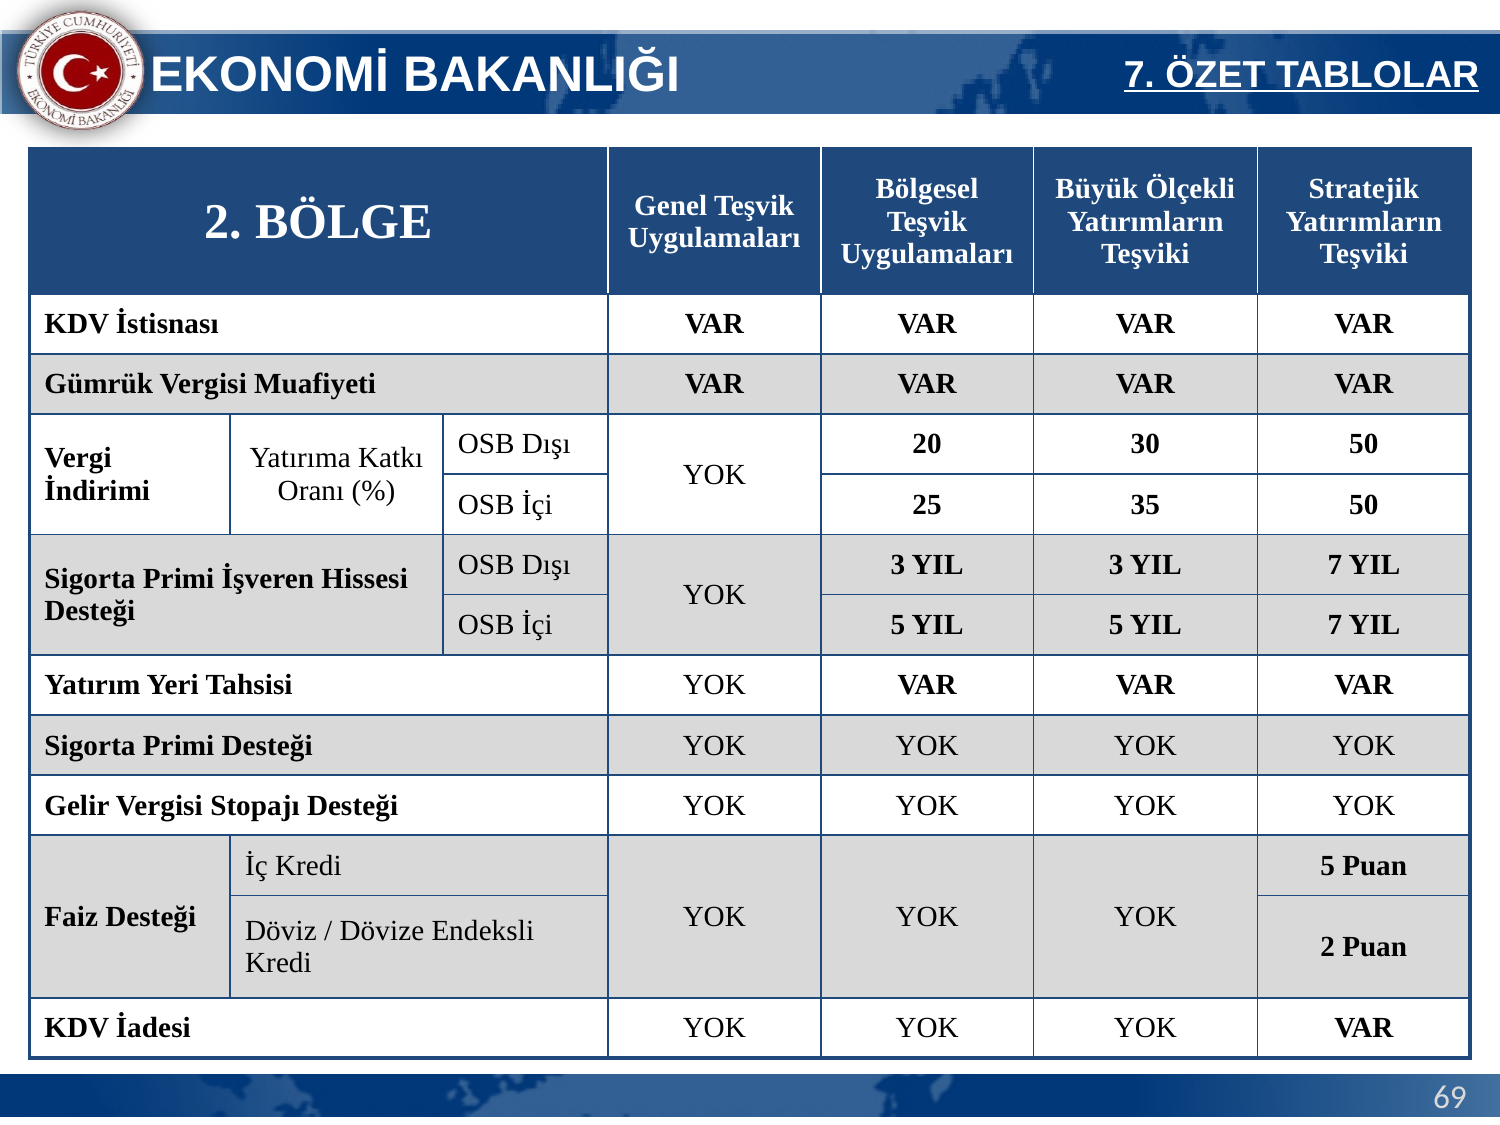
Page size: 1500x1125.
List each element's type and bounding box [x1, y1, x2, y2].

table_cell [609, 716, 820, 774]
table_cell [822, 355, 1033, 413]
table_cell [444, 595, 607, 654]
table_cell [444, 415, 607, 473]
table_cell [231, 896, 607, 997]
table_cell [1258, 896, 1468, 997]
table_cell [31, 656, 607, 714]
table_cell [31, 836, 229, 997]
table_cell [1258, 595, 1468, 654]
table_cell [1034, 716, 1257, 774]
table_cell [822, 716, 1033, 774]
table_cell [1258, 716, 1468, 774]
table_cell [1258, 475, 1468, 534]
table_cell [822, 415, 1033, 473]
table_cell [609, 836, 820, 997]
table_cell [609, 656, 820, 714]
table_cell [1258, 355, 1468, 413]
table_cell [822, 535, 1033, 594]
table_cell [31, 535, 442, 654]
table_cell [1034, 656, 1257, 714]
table_header [31, 151, 607, 293]
table_cell [31, 295, 607, 353]
table_header [609, 151, 820, 293]
table_cell [1034, 475, 1257, 534]
table_cell [31, 776, 607, 834]
table_cell [822, 836, 1033, 997]
table_cell [31, 999, 607, 1056]
table_cell [231, 415, 442, 534]
text_box [738, 42, 1495, 114]
table_header [1258, 151, 1468, 293]
table_cell [444, 475, 607, 534]
table_cell [1258, 415, 1468, 473]
table_cell [231, 836, 607, 895]
table_cell [822, 999, 1033, 1056]
table_header [1034, 151, 1257, 293]
table_cell [1034, 535, 1257, 594]
table_cell [609, 776, 820, 834]
table_cell [822, 295, 1033, 353]
table_cell [1258, 295, 1468, 353]
table_cell [1258, 999, 1468, 1056]
table_cell [609, 295, 820, 353]
table_cell [1034, 595, 1257, 654]
table_cell [1034, 776, 1257, 834]
table_cell [609, 355, 820, 413]
table_cell [1258, 656, 1468, 714]
table_cell [609, 999, 820, 1056]
table_cell [1258, 535, 1468, 594]
table_header [822, 151, 1033, 293]
table_cell [822, 595, 1033, 654]
table_cell [1034, 355, 1257, 413]
table_cell [609, 535, 820, 654]
picture [0, 1074, 1500, 1117]
table_cell [1034, 295, 1257, 353]
table_cell [31, 415, 229, 534]
picture [0, 0, 1500, 145]
table_cell [31, 716, 607, 774]
table_cell [822, 656, 1033, 714]
table_cell [1034, 999, 1257, 1056]
table_cell [31, 355, 607, 413]
table_cell [1034, 836, 1257, 997]
table_cell [1258, 836, 1468, 895]
table_cell [609, 415, 820, 534]
table_cell [1034, 415, 1257, 473]
table_cell [822, 475, 1033, 534]
table_cell [1258, 776, 1468, 834]
table_cell [444, 535, 607, 594]
table_cell [822, 776, 1033, 834]
